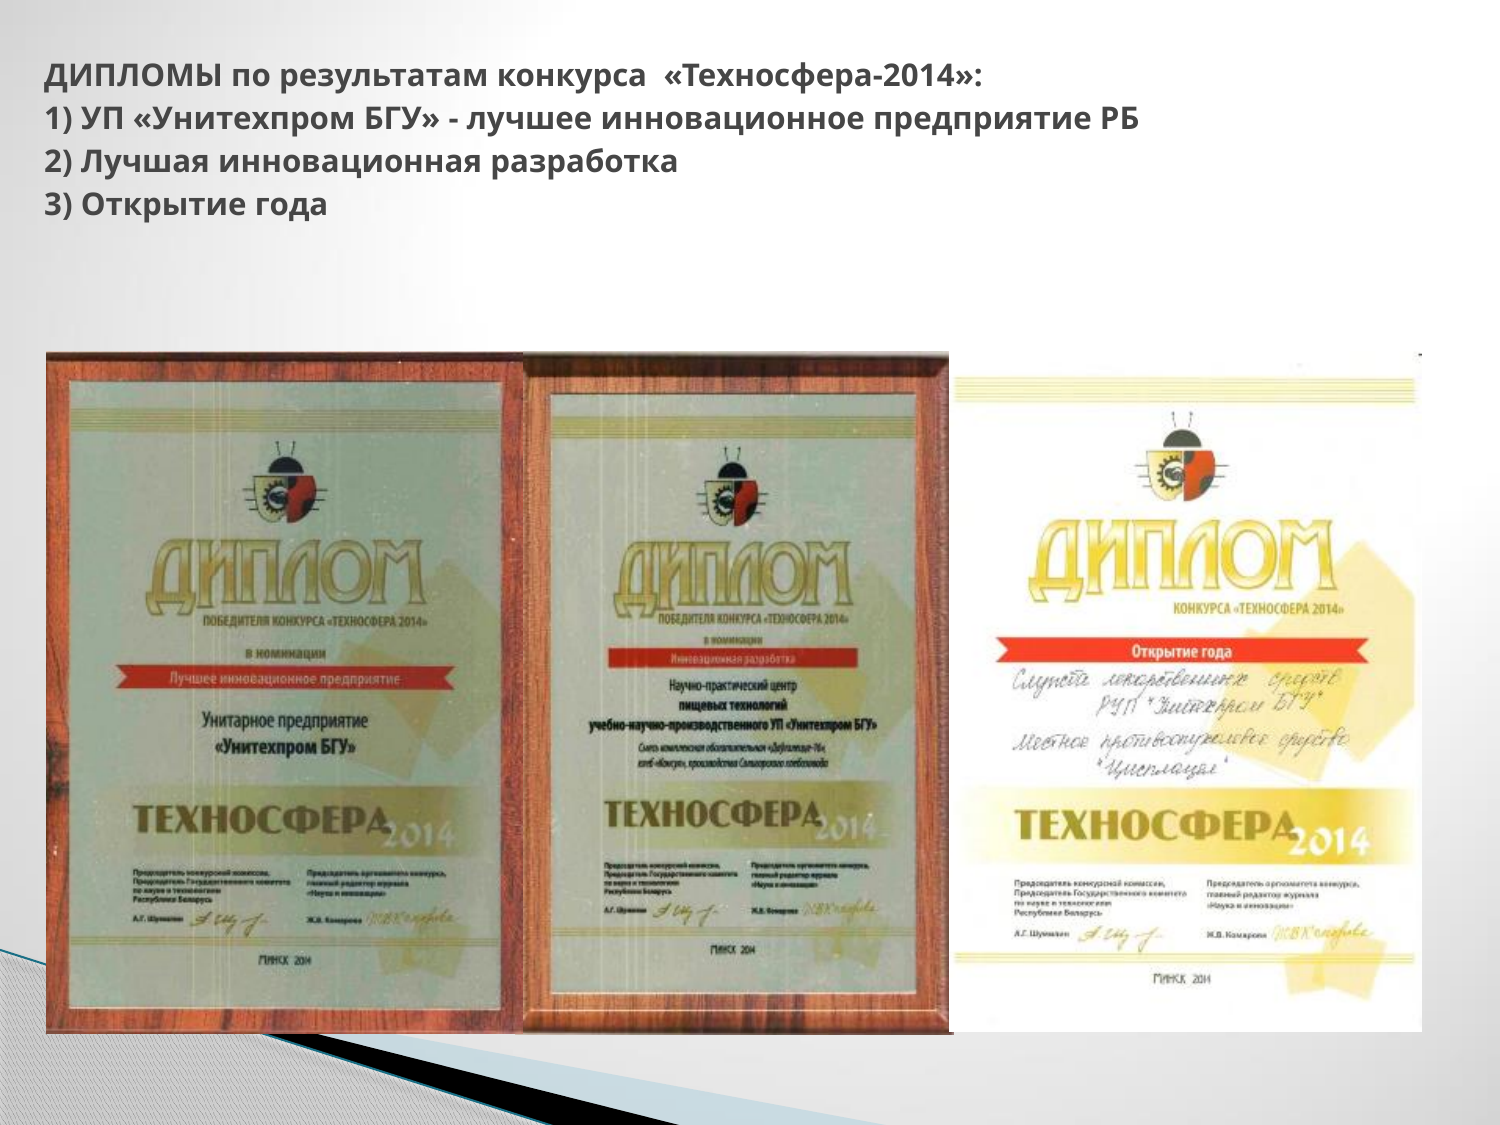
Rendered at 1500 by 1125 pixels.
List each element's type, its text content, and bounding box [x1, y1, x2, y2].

picture [0, 0, 1500, 1125]
title ДИПЛОМЫ по результатам конкурса «Техносфера-2014»: 1) УП «Унитехпром БГУ» - лучшее инновационное предприятие РБ 2) Лучшая инновационная разработка 3) Открытие года [29, 45, 1425, 233]
